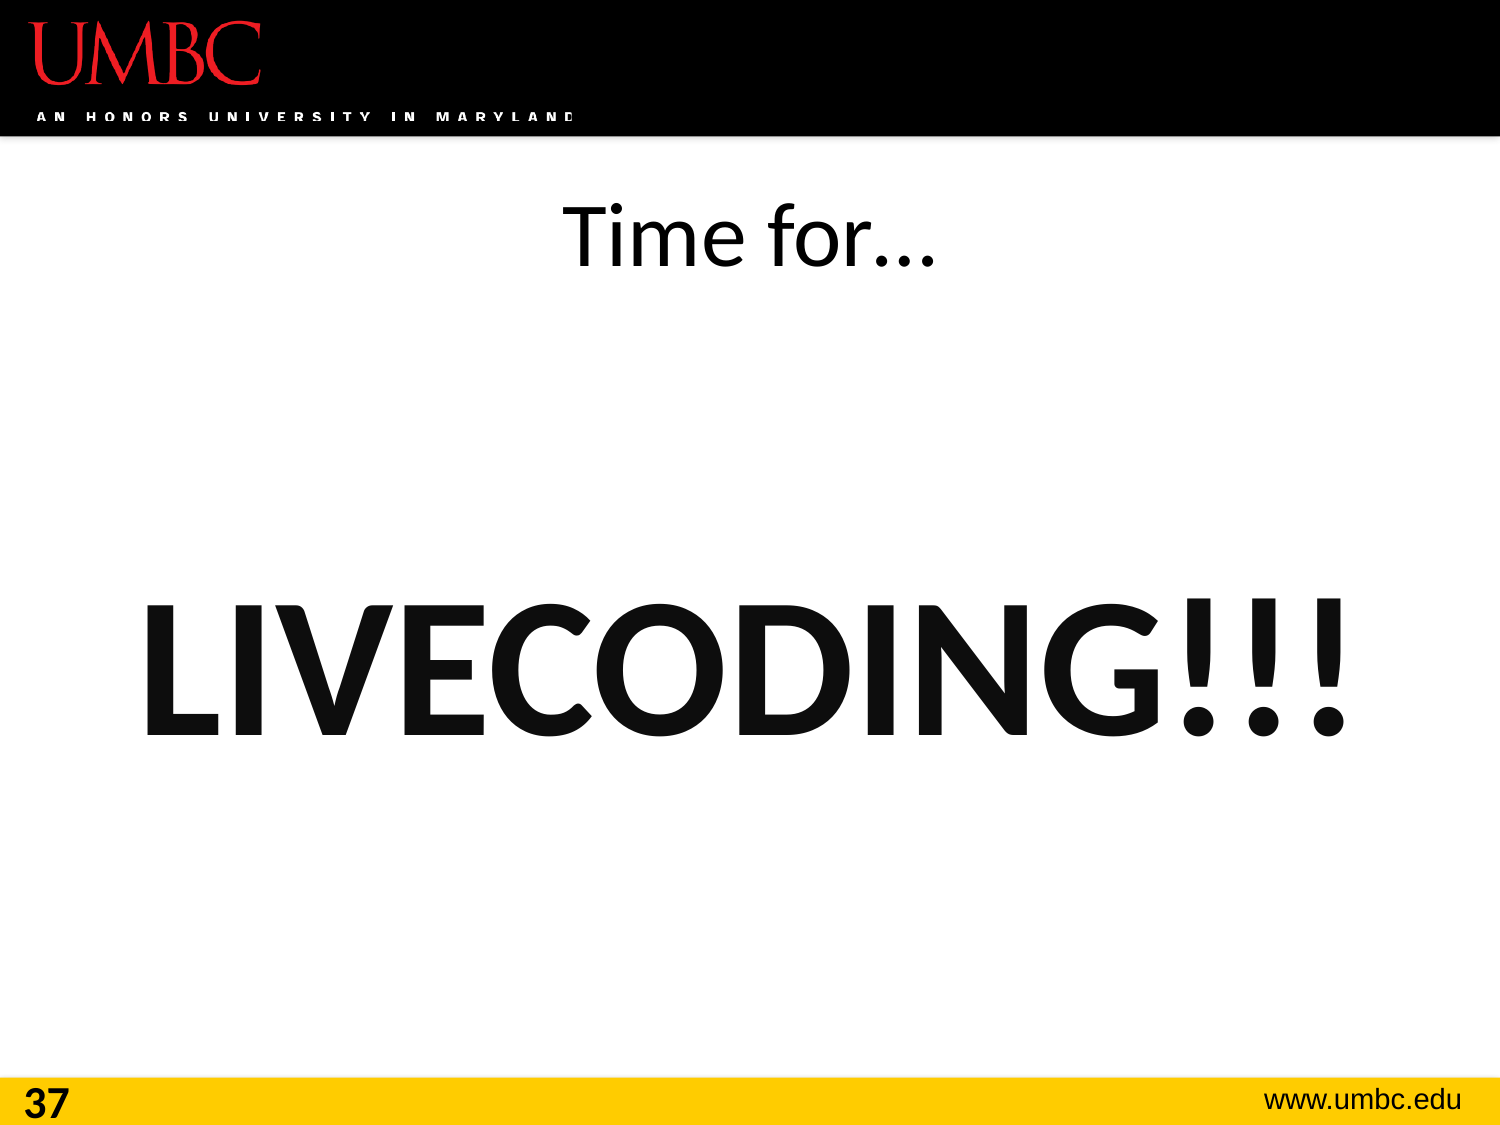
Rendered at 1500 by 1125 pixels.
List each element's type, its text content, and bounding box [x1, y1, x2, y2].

slide_number 37 [0, 1065, 94, 1125]
title Time for… [75, 136, 1425, 324]
text_box LIVECODING!!! [85, 527, 1415, 783]
